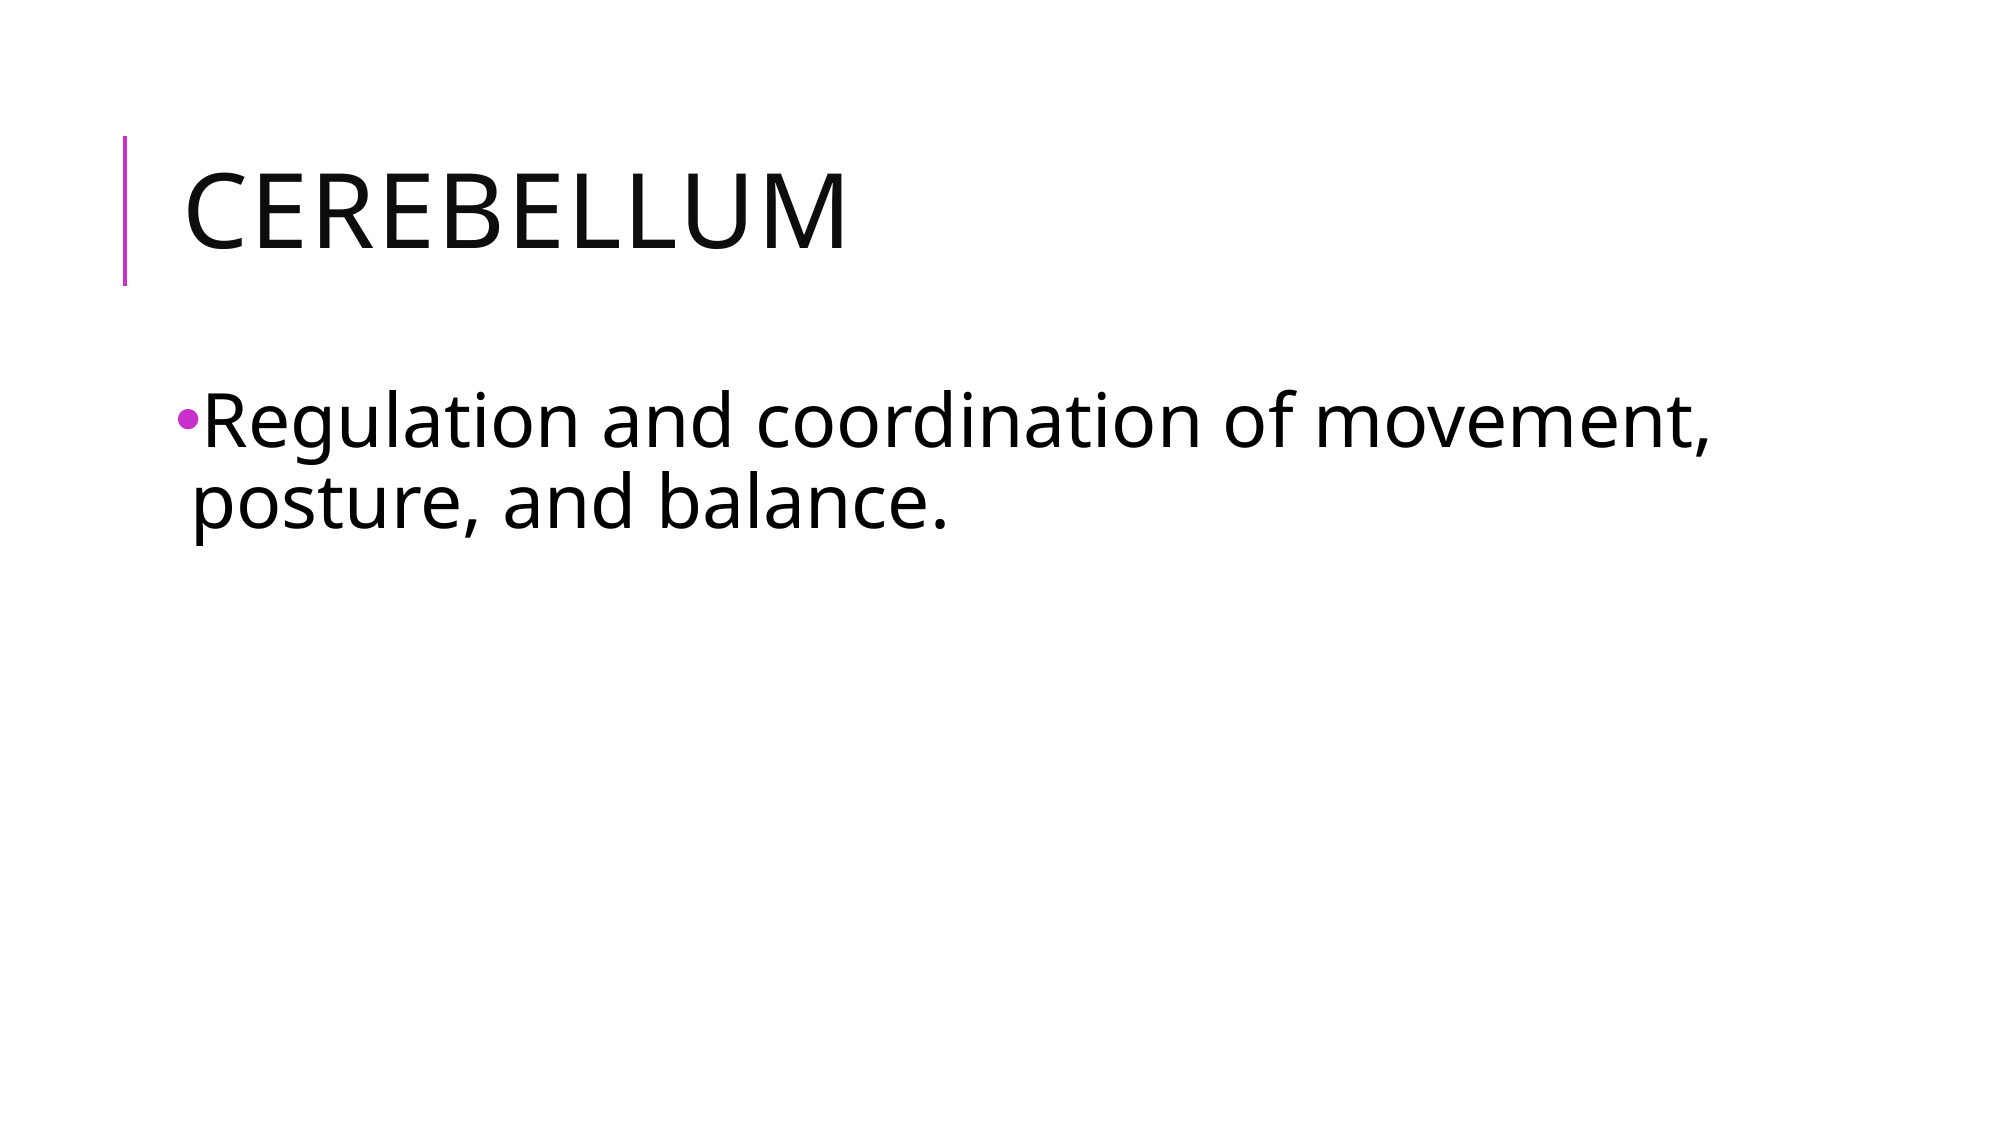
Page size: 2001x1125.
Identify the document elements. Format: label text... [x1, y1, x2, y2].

title Cerebellum [168, 96, 1763, 342]
list Regulation and coordination of movement, posture, and balance. [168, 375, 1763, 1035]
